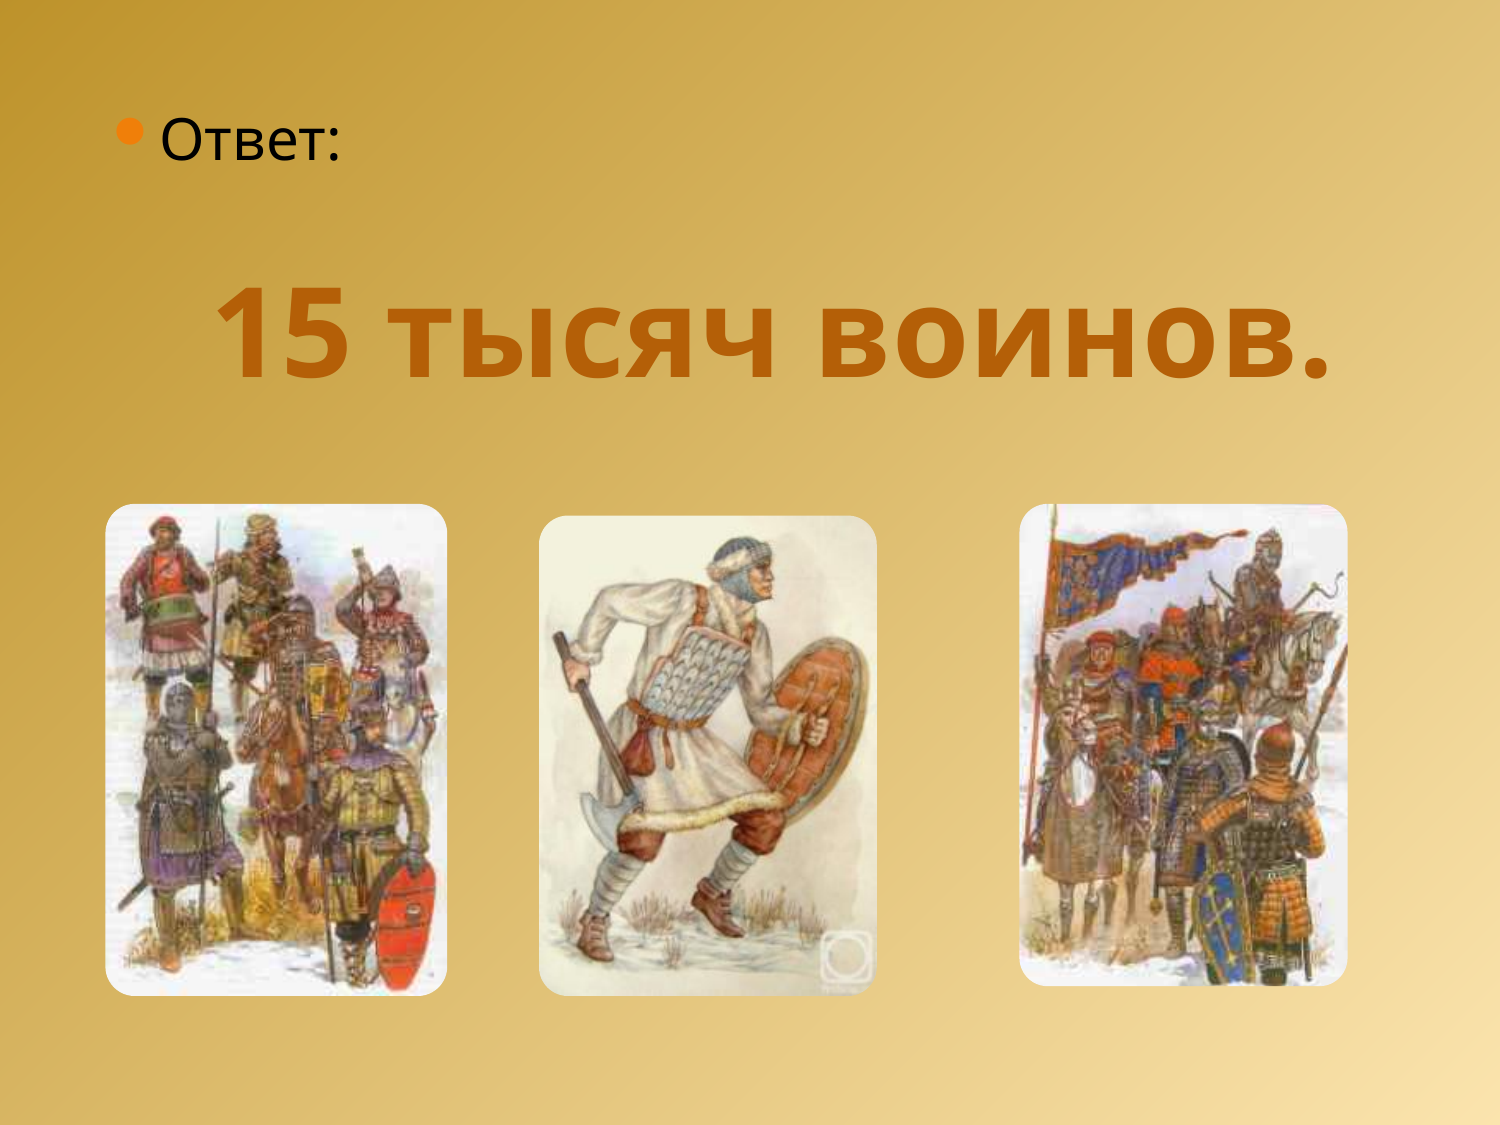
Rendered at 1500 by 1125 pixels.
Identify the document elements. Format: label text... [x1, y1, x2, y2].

picture [105, 503, 448, 997]
picture [538, 515, 877, 997]
picture [1019, 503, 1348, 987]
list Ответ: 15 тысяч воинов. [82, 86, 1426, 775]
